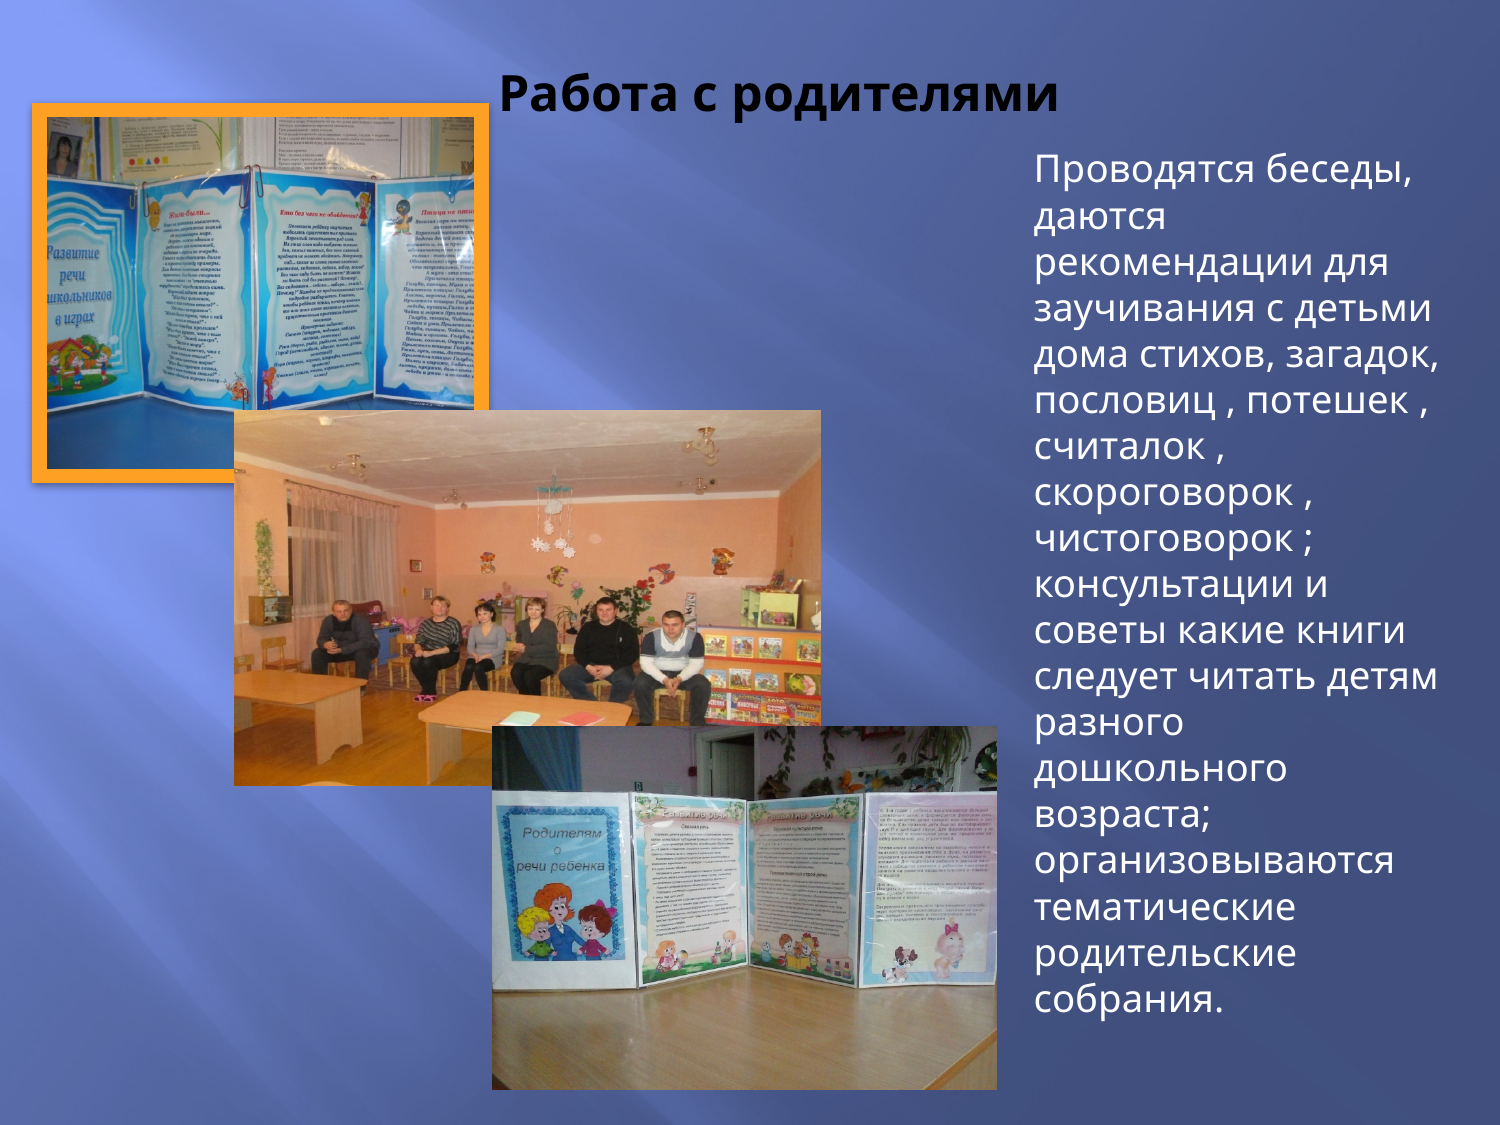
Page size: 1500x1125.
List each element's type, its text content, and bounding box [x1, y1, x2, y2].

list Проводятся беседы, даются рекомендации для заучивания с детьми дома стихов, загадок, пословиц , потешек , считалок , скороговорок , чистоговорок ; консультации и советы какие книги следует читать детям разного дошкольного возраста; организовываются тематические родительские собрания. [998, 137, 1459, 1035]
title Работа с родителями [100, 45, 1459, 138]
picture [46, 116, 997, 1091]
